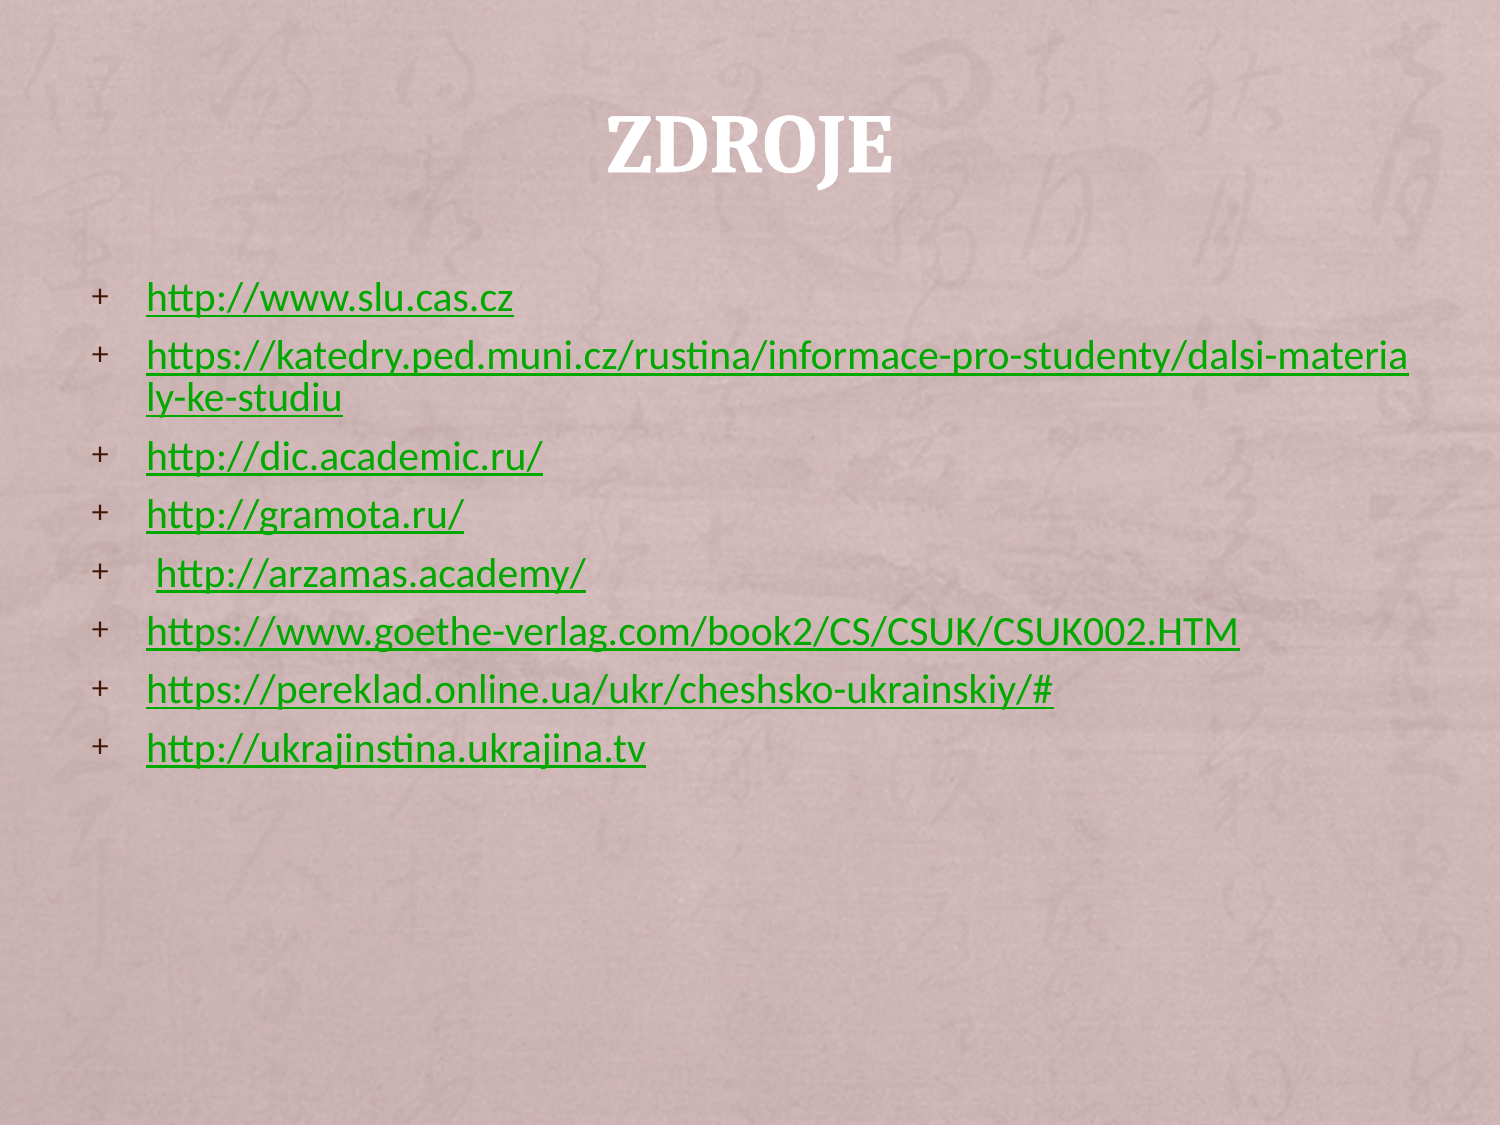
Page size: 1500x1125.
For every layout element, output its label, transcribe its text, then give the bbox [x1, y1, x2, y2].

list http://www.slu.cas.cz https://katedry.ped.muni.cz/rustina/informace-pro-studenty/dalsi-materialy-ke-studiu http://dic.academic.ru/ http://gramota.ru/ http://arzamas.academy/ https://www.goethe-verlag.com/book2/CS/CSUK/CSUK002.HTM https://pereklad.online.ua/ukr/cheshsko-ukrainskiy/# http://ukrajinstina.ukrajina.tv [75, 262, 1425, 1038]
title Zdroje [75, 45, 1425, 233]
